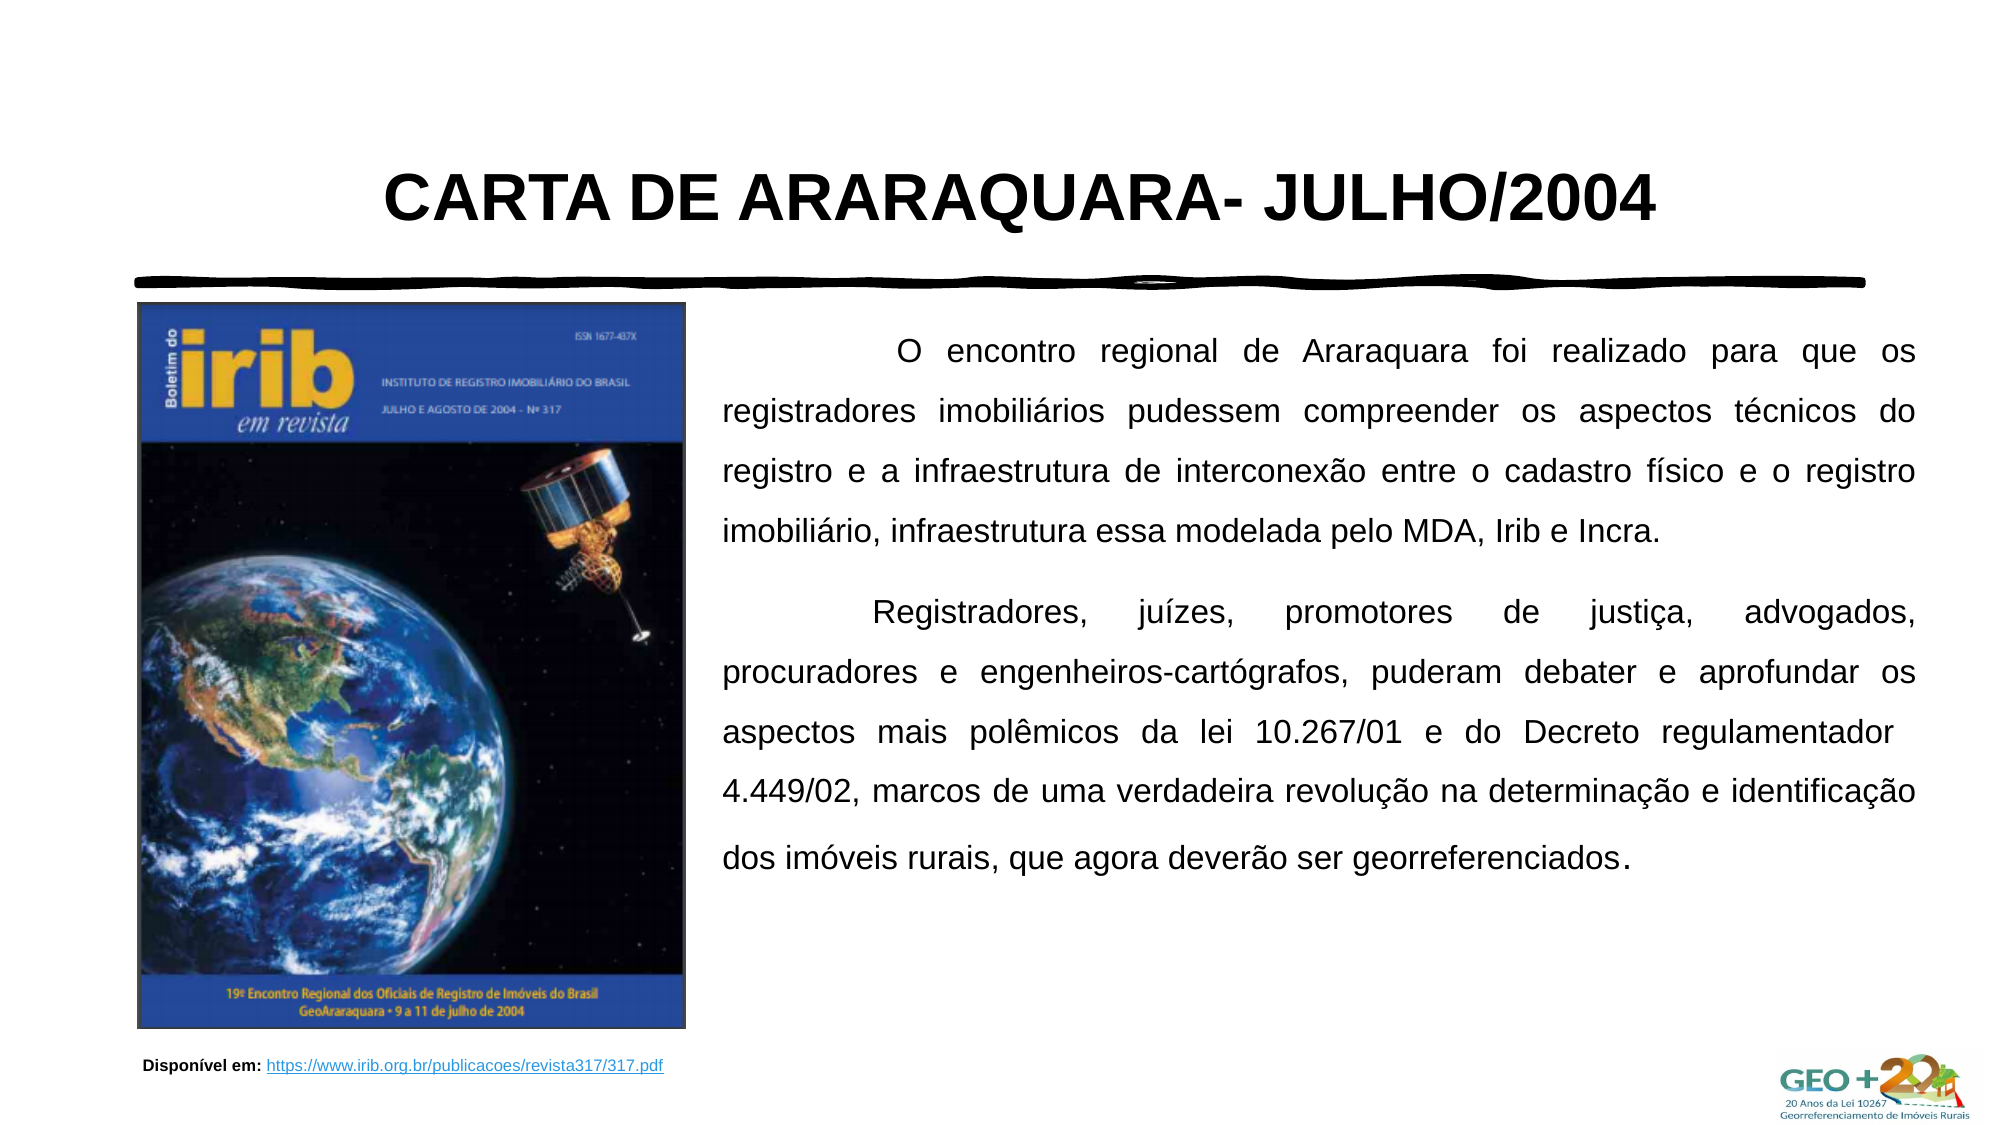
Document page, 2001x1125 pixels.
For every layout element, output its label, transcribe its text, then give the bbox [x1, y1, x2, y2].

text_box Disponível em: https://www.irib.org.br/publicacoes/revista317/317.pdf [127, 1047, 695, 1083]
title CARTA DE ARARAQUARA- JULHO/2004 [158, 84, 1884, 303]
picture [137, 302, 686, 1029]
picture [1774, 1050, 1984, 1125]
list O encontro regional de Araraquara foi realizado para que os registradores imobiliários pudessem compreender os aspectos técnicos do registro e a infraestrutura de interconexão entre o cadastro físico e o registro imobiliário, infraestrutura essa modelada pelo MDA, Irib e Incra. Registradores, juízes, promotores de justiça, advogados, procuradores e engenheiros-cartógrafos, puderam debater e aprofundar os aspectos mais polêmicos da lei 10.267/01 e do Decreto regulamentador 4.449/02, marcos de uma verdadeira revolução na determinação e identificação dos imóveis rurais, que agora deverão ser georreferenciados. [707, 302, 1934, 987]
